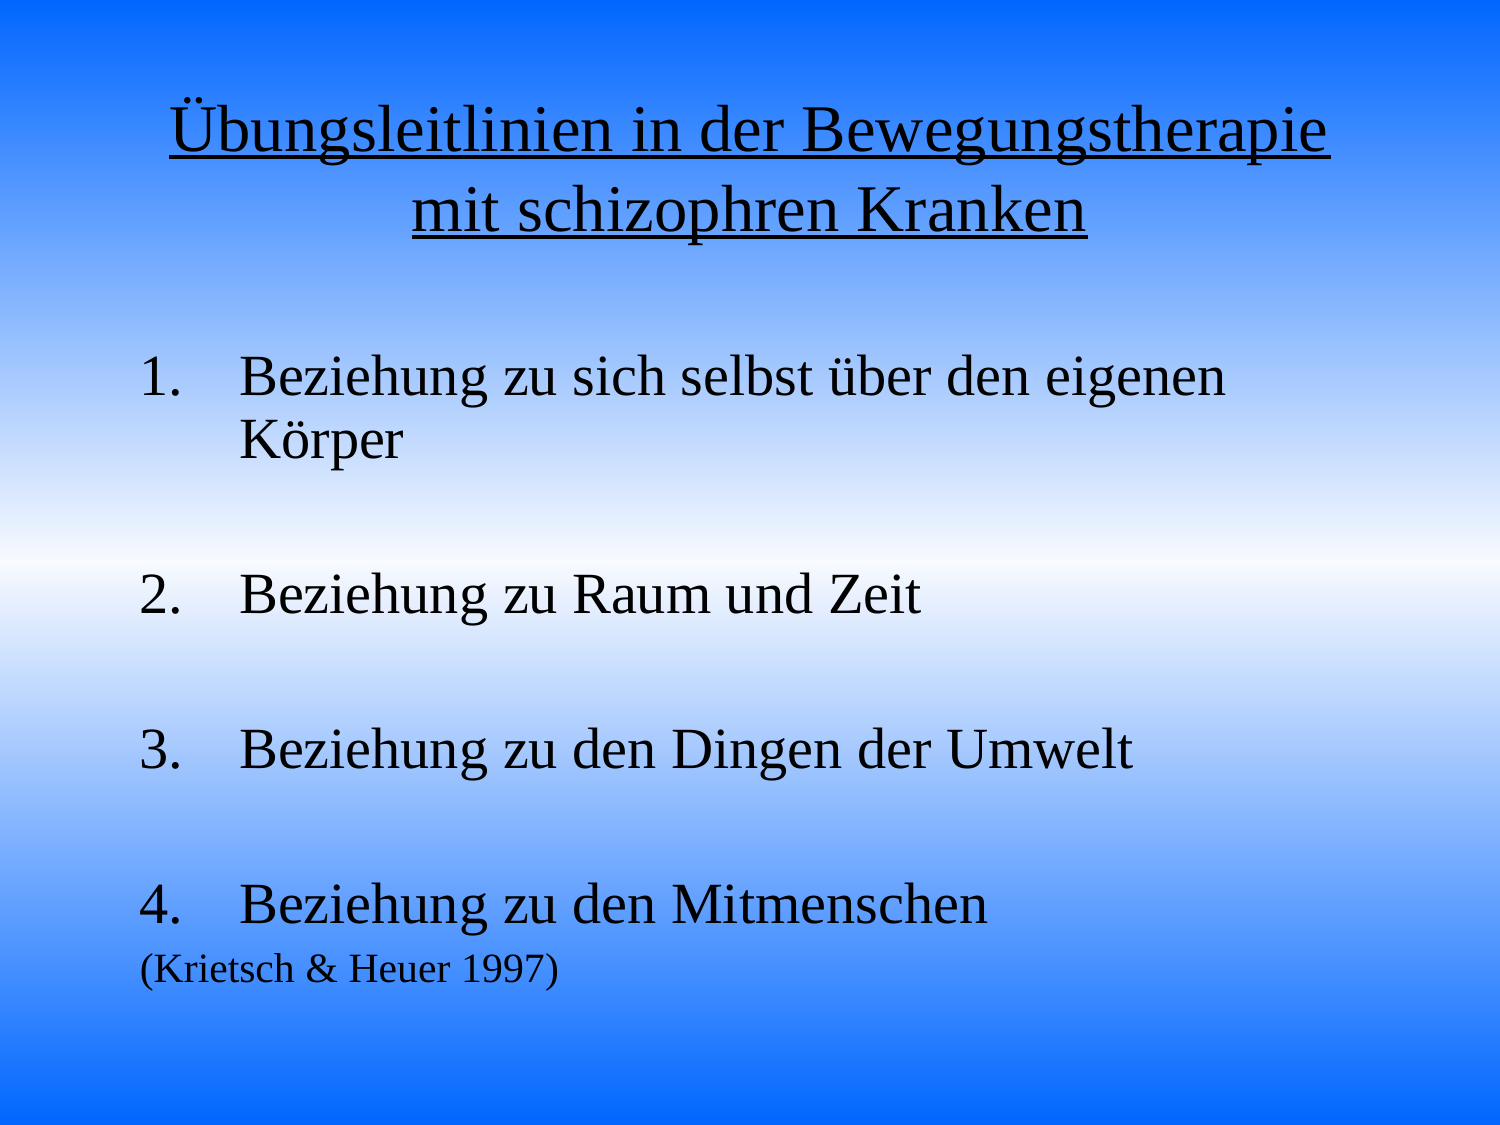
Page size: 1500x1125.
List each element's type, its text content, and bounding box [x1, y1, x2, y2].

list Beziehung zu sich selbst über den eigenen Körper Beziehung zu Raum und Zeit Beziehung zu den Dingen der Umwelt Beziehung zu den Mitmenschen (Krietsch & Heuer 1997)‏ [124, 337, 1401, 1013]
title Übungsleitlinien in der Bewegungstherapie mit schizophren Kranken [112, 70, 1388, 259]
